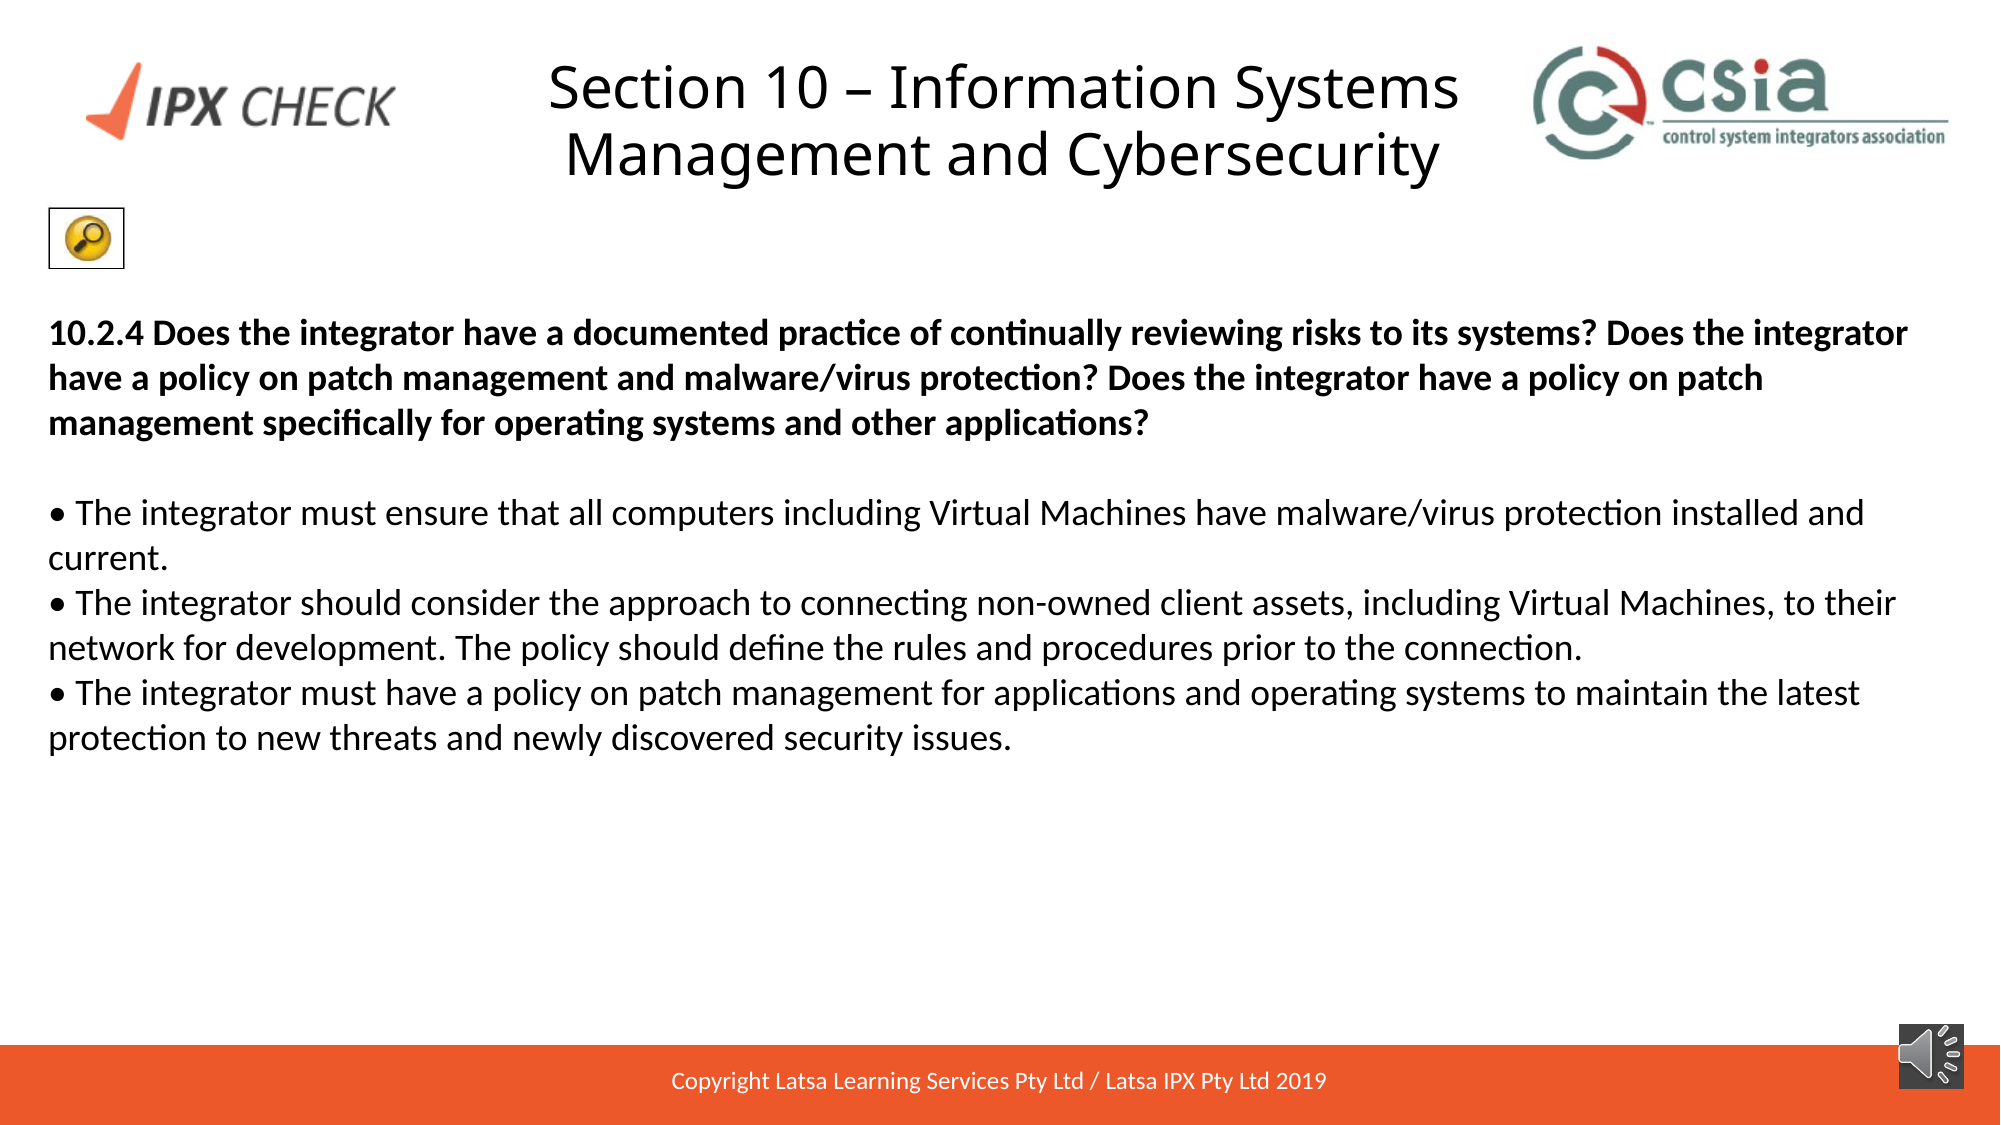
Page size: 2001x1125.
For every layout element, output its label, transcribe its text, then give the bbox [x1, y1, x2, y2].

picture [86, 58, 399, 145]
picture [1525, 34, 1954, 168]
text_box 10.2.4 Does the integrator have a documented practice of continually reviewing risks to its systems? Does the integrator have a policy on patch management and malware/virus protection? Does the integrator have a policy on patch management specifically for operating systems and other applications? • The integrator must ensure that all computers including Virtual Machines have malware/virus protection installed and current. • The integrator should consider the approach to connecting non-owned client assets, including Virtual Machines, to their network for development. The policy should define the rules and procedures prior to the connection. • The integrator must have a policy on patch management for applications and operating systems to maintain the latest protection to new threats and newly discovered security issues. [33, 300, 1971, 765]
picture [46, 202, 127, 271]
title Section 10 – Information Systems Management and Cybersecurity [4, 22, 2000, 211]
picture [0, 1022, 2000, 1125]
